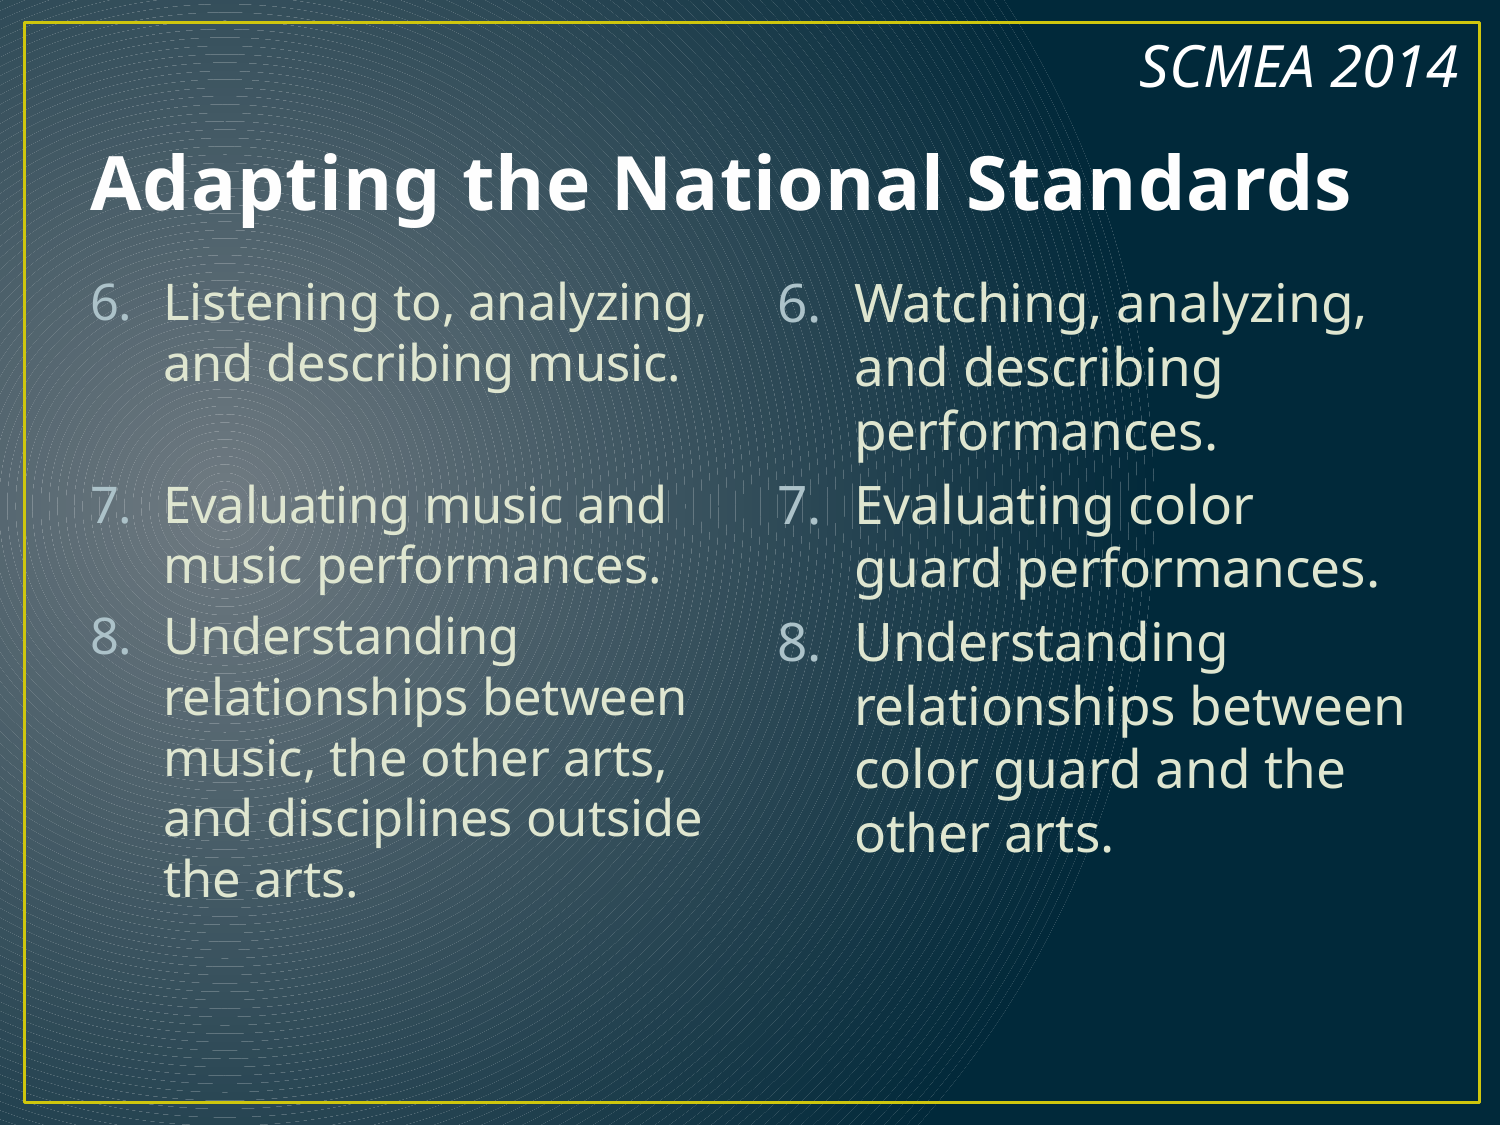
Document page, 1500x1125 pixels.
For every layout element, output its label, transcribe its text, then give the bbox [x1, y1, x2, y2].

list Watching, analyzing, and describing performances. Evaluating color guard performances. Understanding relationships between color guard and the other arts. [762, 262, 1425, 1005]
title Adapting the National Standards [75, 45, 1425, 233]
list Listening to, analyzing, and describing music. Evaluating music and music performances. Understanding relationships between music, the other arts, and disciplines outside the arts. [75, 262, 738, 1005]
text_box SCMEA 2014 [1125, 21, 1475, 107]
